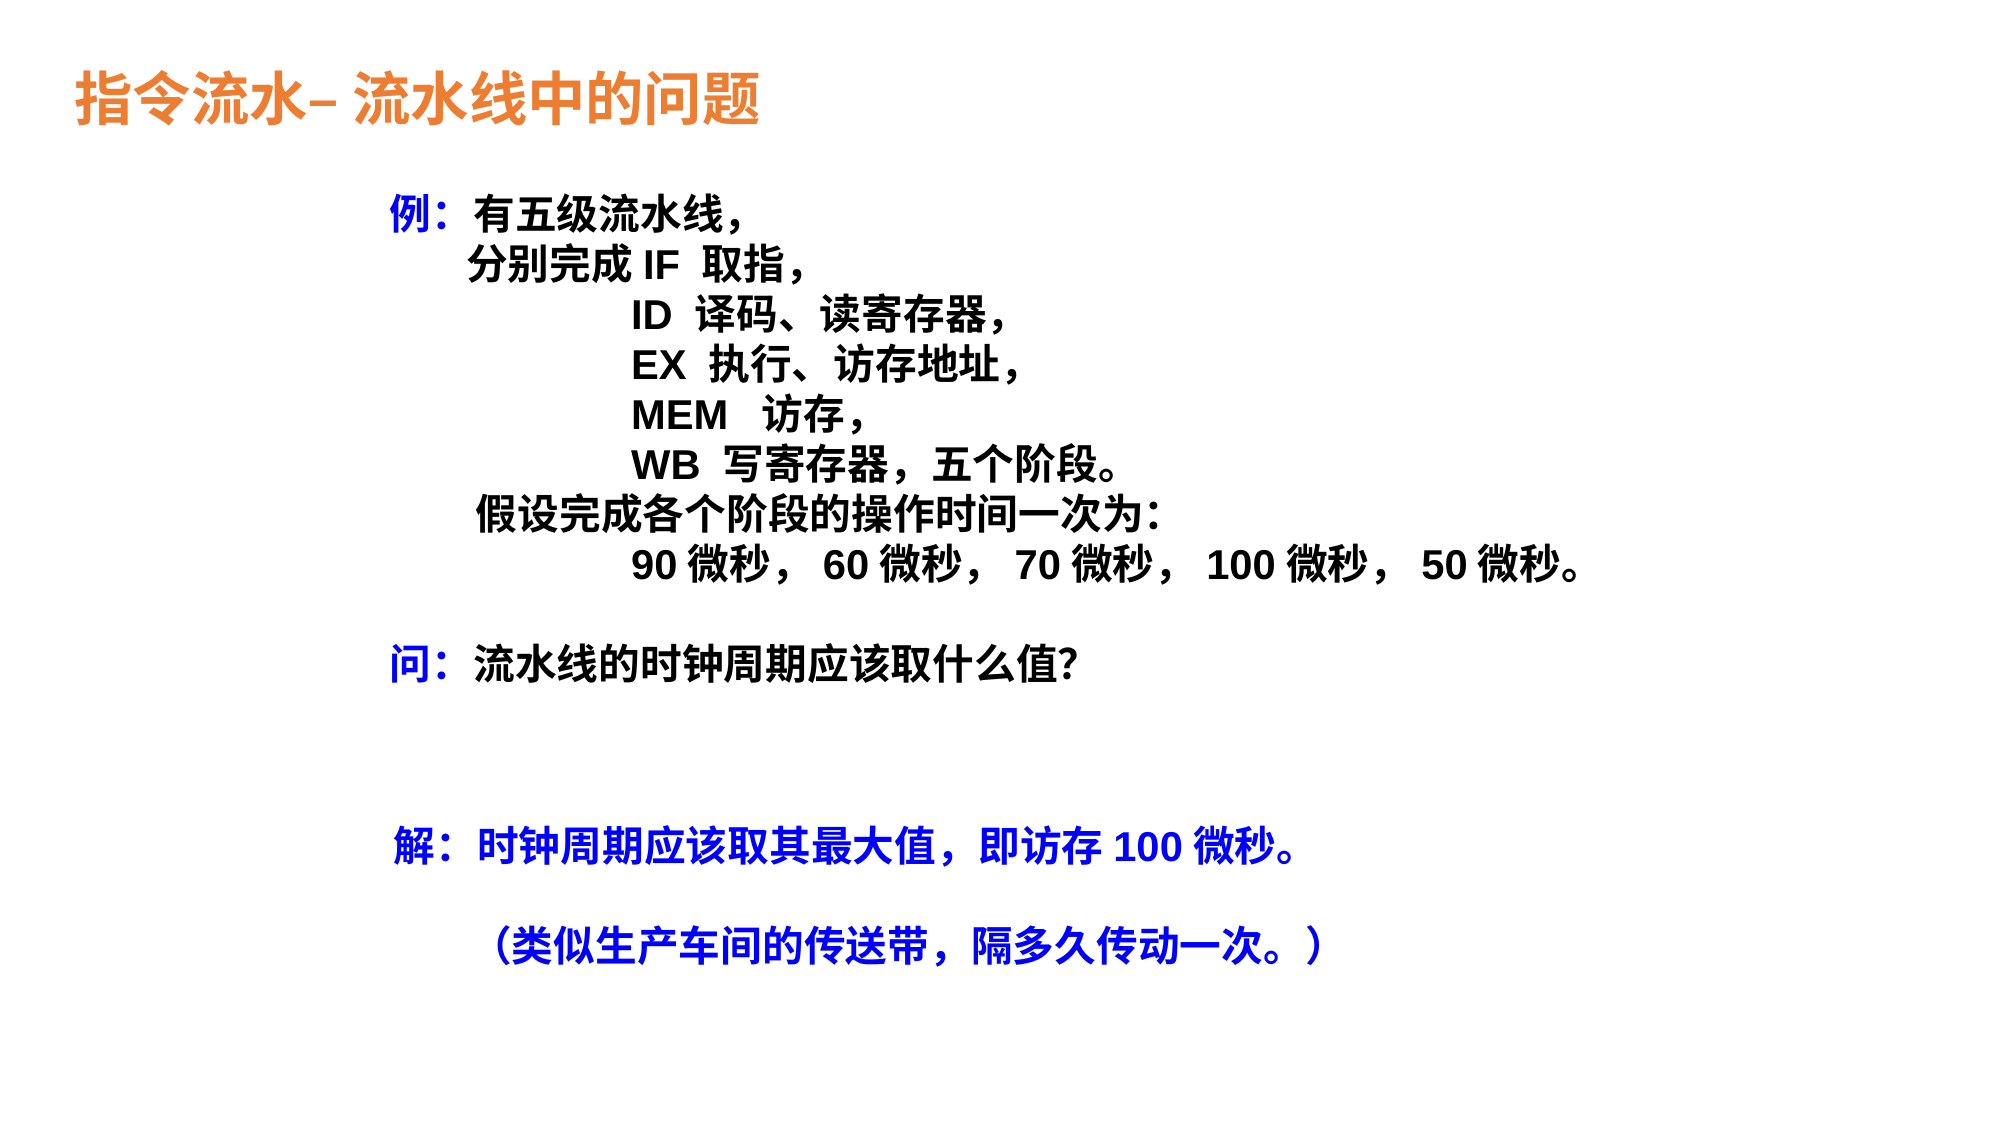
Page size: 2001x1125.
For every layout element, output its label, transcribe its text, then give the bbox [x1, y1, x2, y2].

text_box 指令流水– 流水线中的问题 [60, 55, 1148, 140]
text_box 解：时钟周期应该取其最大值，即访存100微秒。 （类似生产车间的传送带，隔多久传动一次。） [378, 812, 1362, 978]
text_box 例：有五级流水线， 分别完成IF 取指， ID 译码、读寄存器， EX 执行、访存地址， MEM 访存， WB 写寄存器，五个阶段。 假设完成各个阶段的操作时间一次为： 90微秒，60微秒，70微秒，100微秒，50微秒。 问：流水线的时钟周期应该取什么值？ [375, 179, 1700, 895]
